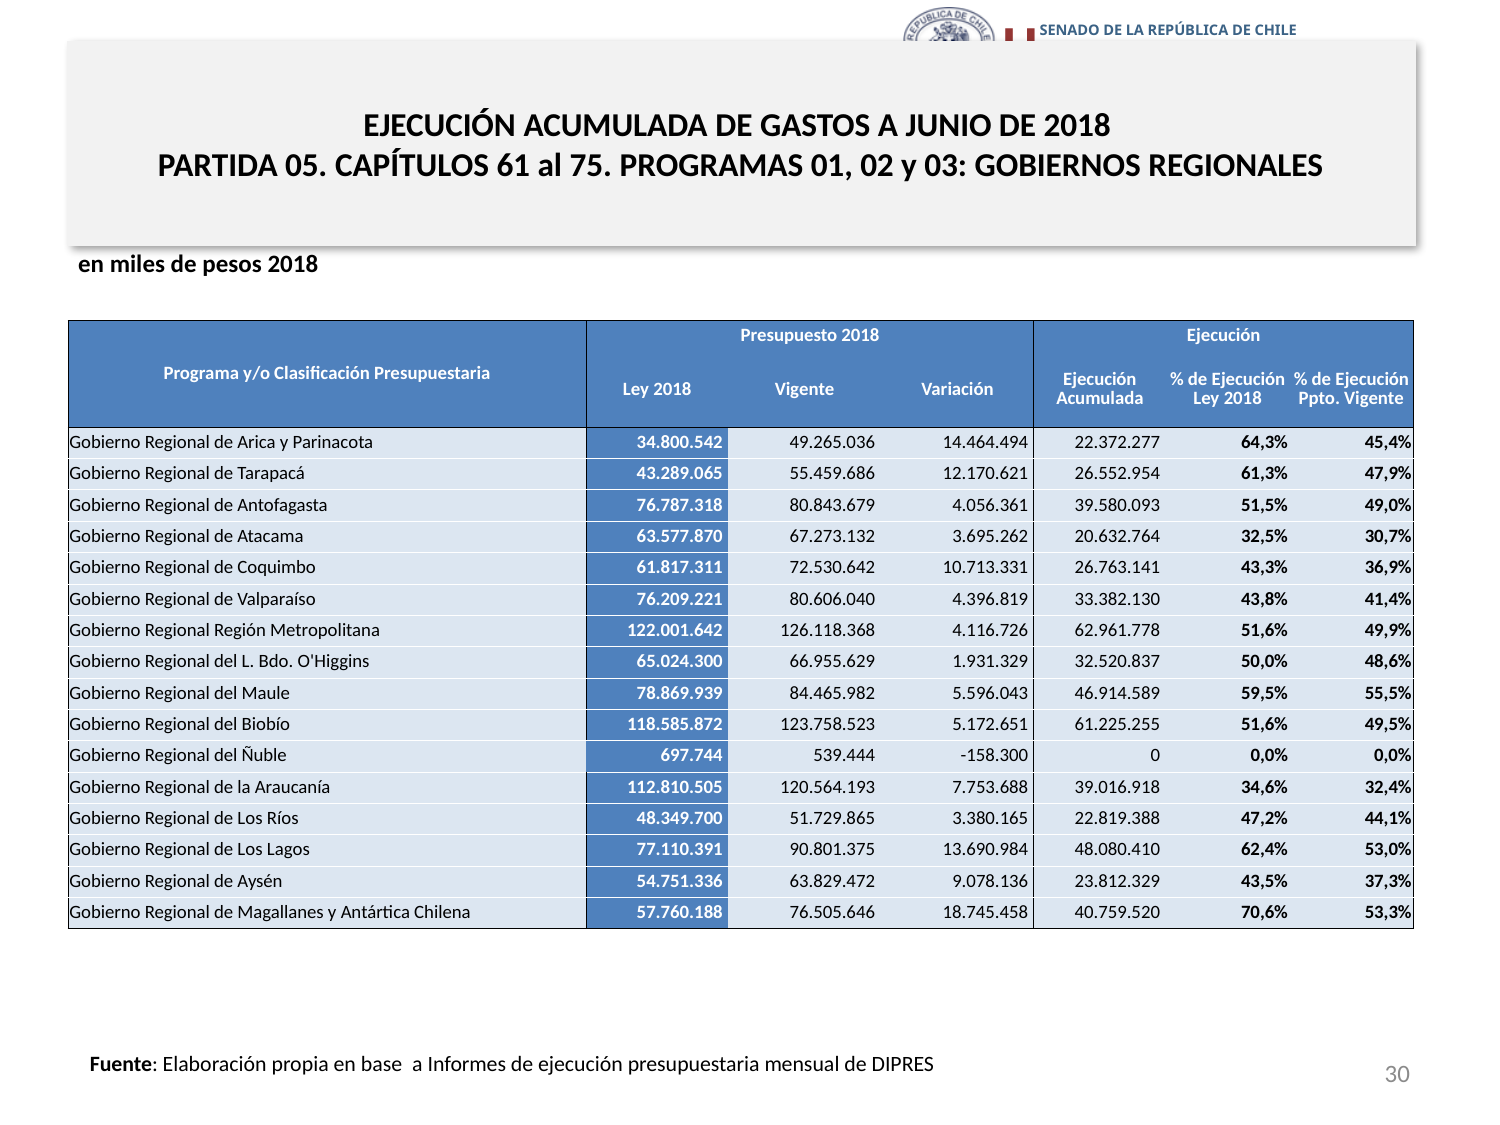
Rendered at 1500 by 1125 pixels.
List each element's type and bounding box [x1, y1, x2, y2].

table_cell [1034, 867, 1413, 897]
table_header [1034, 321, 1413, 352]
table_cell [587, 710, 1033, 740]
table_cell [1034, 553, 1413, 584]
table_cell [69, 679, 586, 709]
table_cell [69, 898, 586, 928]
table_cell [69, 490, 586, 521]
picture [903, 7, 997, 41]
table_cell [69, 553, 586, 584]
table_cell [587, 585, 1033, 615]
table_cell [587, 616, 1033, 646]
table_cell [1034, 773, 1413, 803]
table_cell [587, 773, 1033, 803]
table_cell [587, 490, 1033, 521]
table_cell [69, 616, 586, 646]
table_cell [587, 867, 1033, 897]
table_cell [69, 459, 586, 489]
table_cell [69, 867, 586, 897]
table_cell [1034, 804, 1413, 834]
table_header [69, 321, 586, 427]
table_cell [587, 459, 1033, 489]
table_cell [587, 804, 1033, 834]
table_cell [69, 710, 586, 740]
table_cell [1034, 428, 1413, 458]
table_cell [587, 647, 1033, 678]
table_cell [69, 835, 586, 866]
table_cell [587, 835, 1033, 866]
table_cell [69, 773, 586, 803]
table_cell [69, 741, 1033, 772]
table_cell [587, 352, 1033, 427]
table_cell [1034, 647, 1413, 678]
table_header [587, 321, 1033, 352]
table_cell [1034, 835, 1413, 866]
text_box [63, 239, 1414, 315]
table_cell [1034, 459, 1413, 489]
table_cell [587, 522, 1033, 552]
table_cell [1034, 710, 1413, 740]
title [67, 41, 1415, 246]
table_cell [69, 585, 586, 615]
table_cell [587, 428, 1033, 458]
table_cell [1034, 616, 1413, 646]
table_cell [69, 647, 586, 678]
table_cell [1034, 898, 1413, 928]
table_cell [587, 553, 1033, 584]
table_cell [69, 804, 586, 834]
table_cell [587, 898, 1033, 928]
table_cell [69, 428, 586, 458]
table_cell [1034, 490, 1413, 521]
table_cell [69, 522, 586, 552]
slide_number [1074, 1042, 1425, 1103]
table_cell [1034, 679, 1413, 709]
table_cell [1034, 522, 1413, 552]
table_cell [1034, 585, 1413, 615]
table_cell [1034, 741, 1413, 772]
table_cell [587, 679, 1033, 709]
table_cell [1034, 352, 1413, 427]
